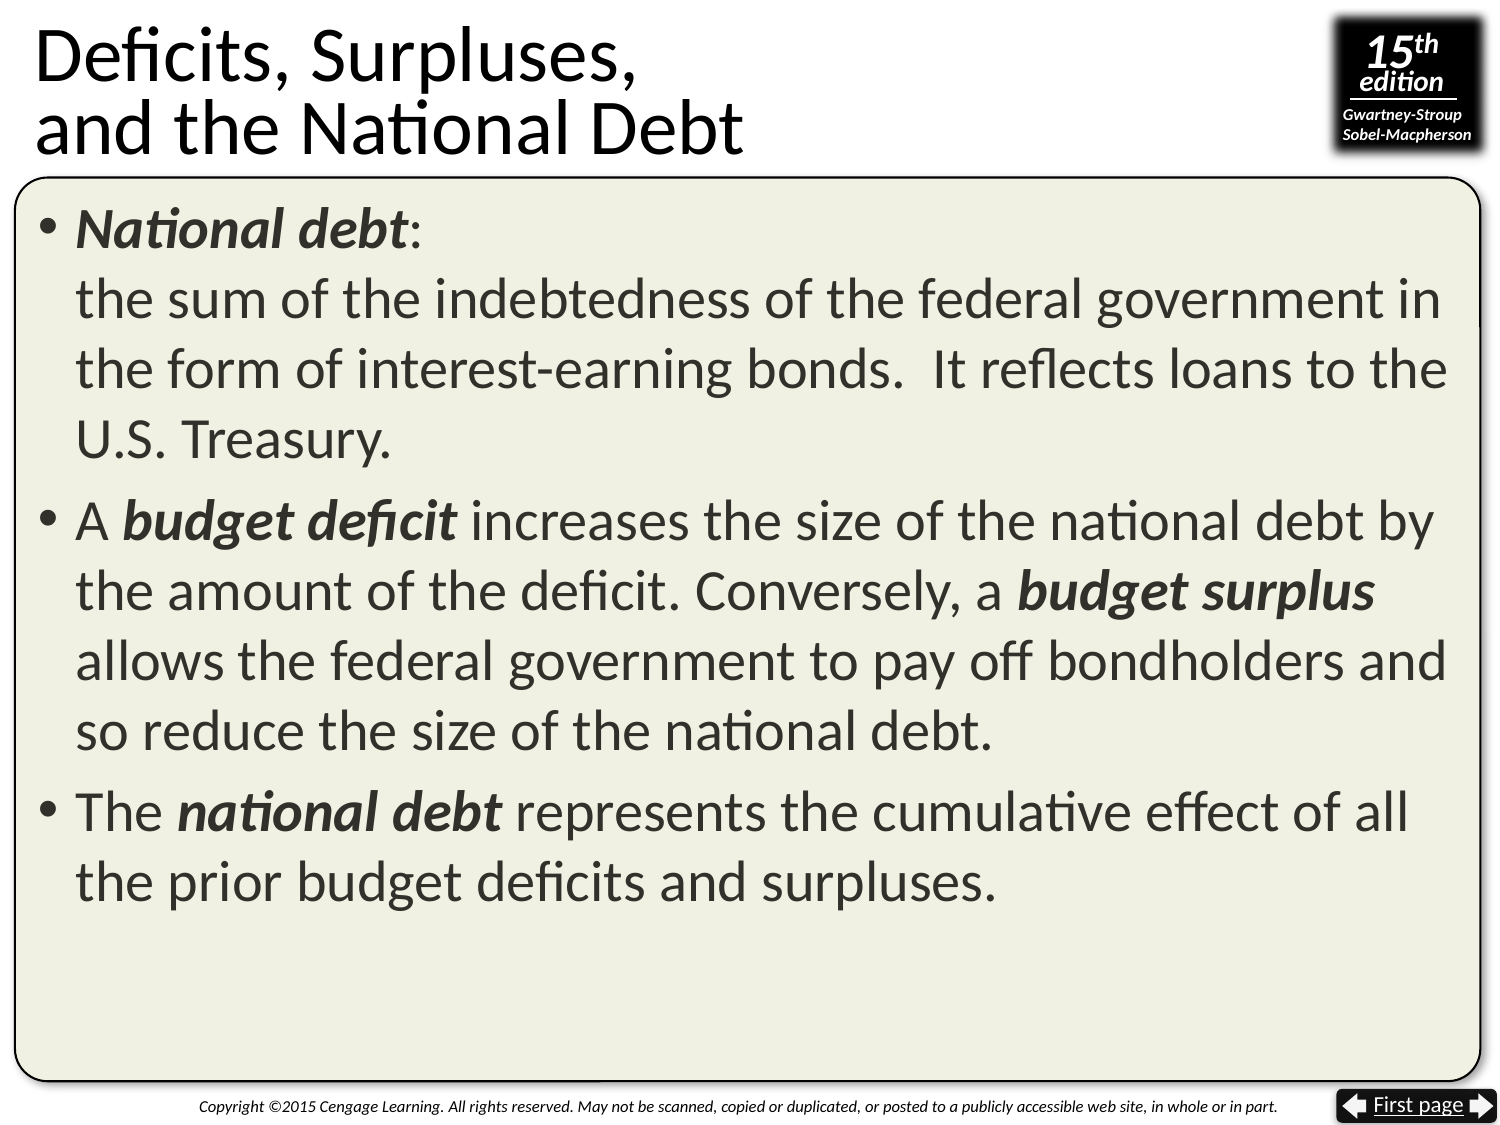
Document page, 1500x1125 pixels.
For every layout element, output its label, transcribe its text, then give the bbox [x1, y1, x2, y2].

title Deficits, Surpluses, and the National Debt [19, 17, 1481, 185]
list National debt: the sum of the indebtedness of the federal government in the form of interest-earning bonds. It reflects loans to the U.S. Treasury. A budget deficit increases the size of the national debt by the amount of the deficit. Conversely, a budget surplus allows the federal government to pay off bondholders and so reduce the size of the national debt. The national debt represents the cumulative effect of all the prior budget deficits and surpluses. [23, 182, 1481, 941]
